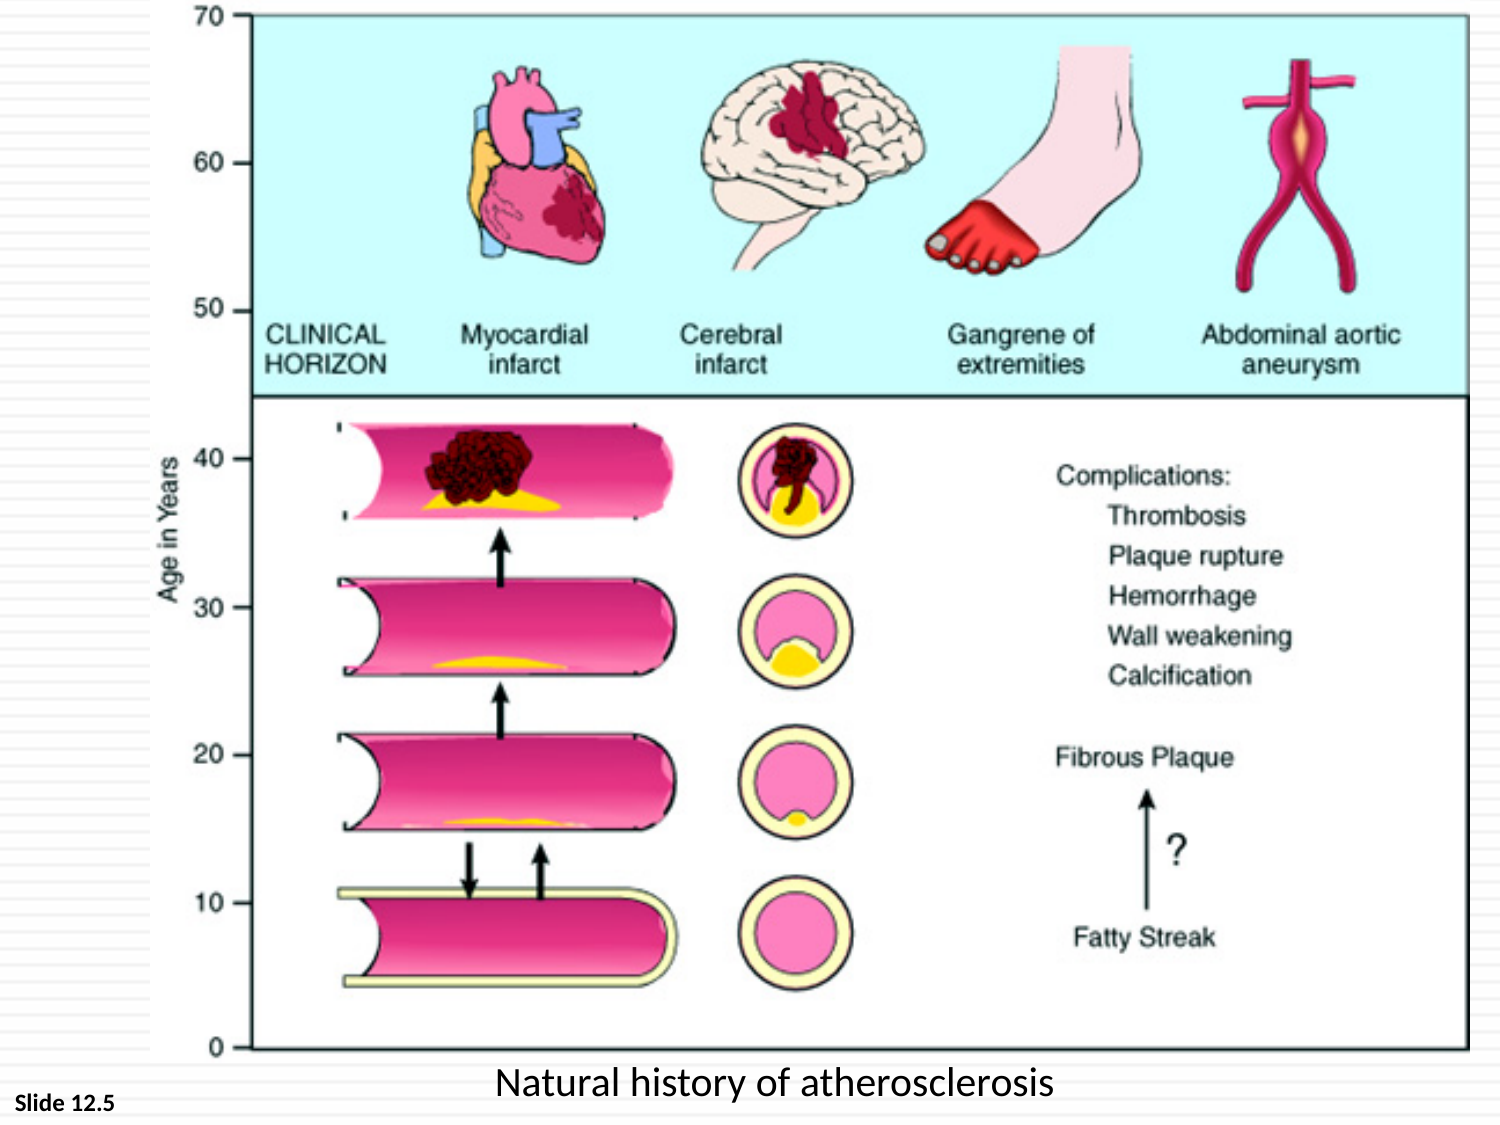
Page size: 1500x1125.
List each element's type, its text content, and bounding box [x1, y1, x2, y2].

text_box Natural history of atherosclerosis [480, 1072, 1070, 1112]
text_box Slide 12.5 [0, 1079, 227, 1125]
picture [149, 0, 1470, 1063]
